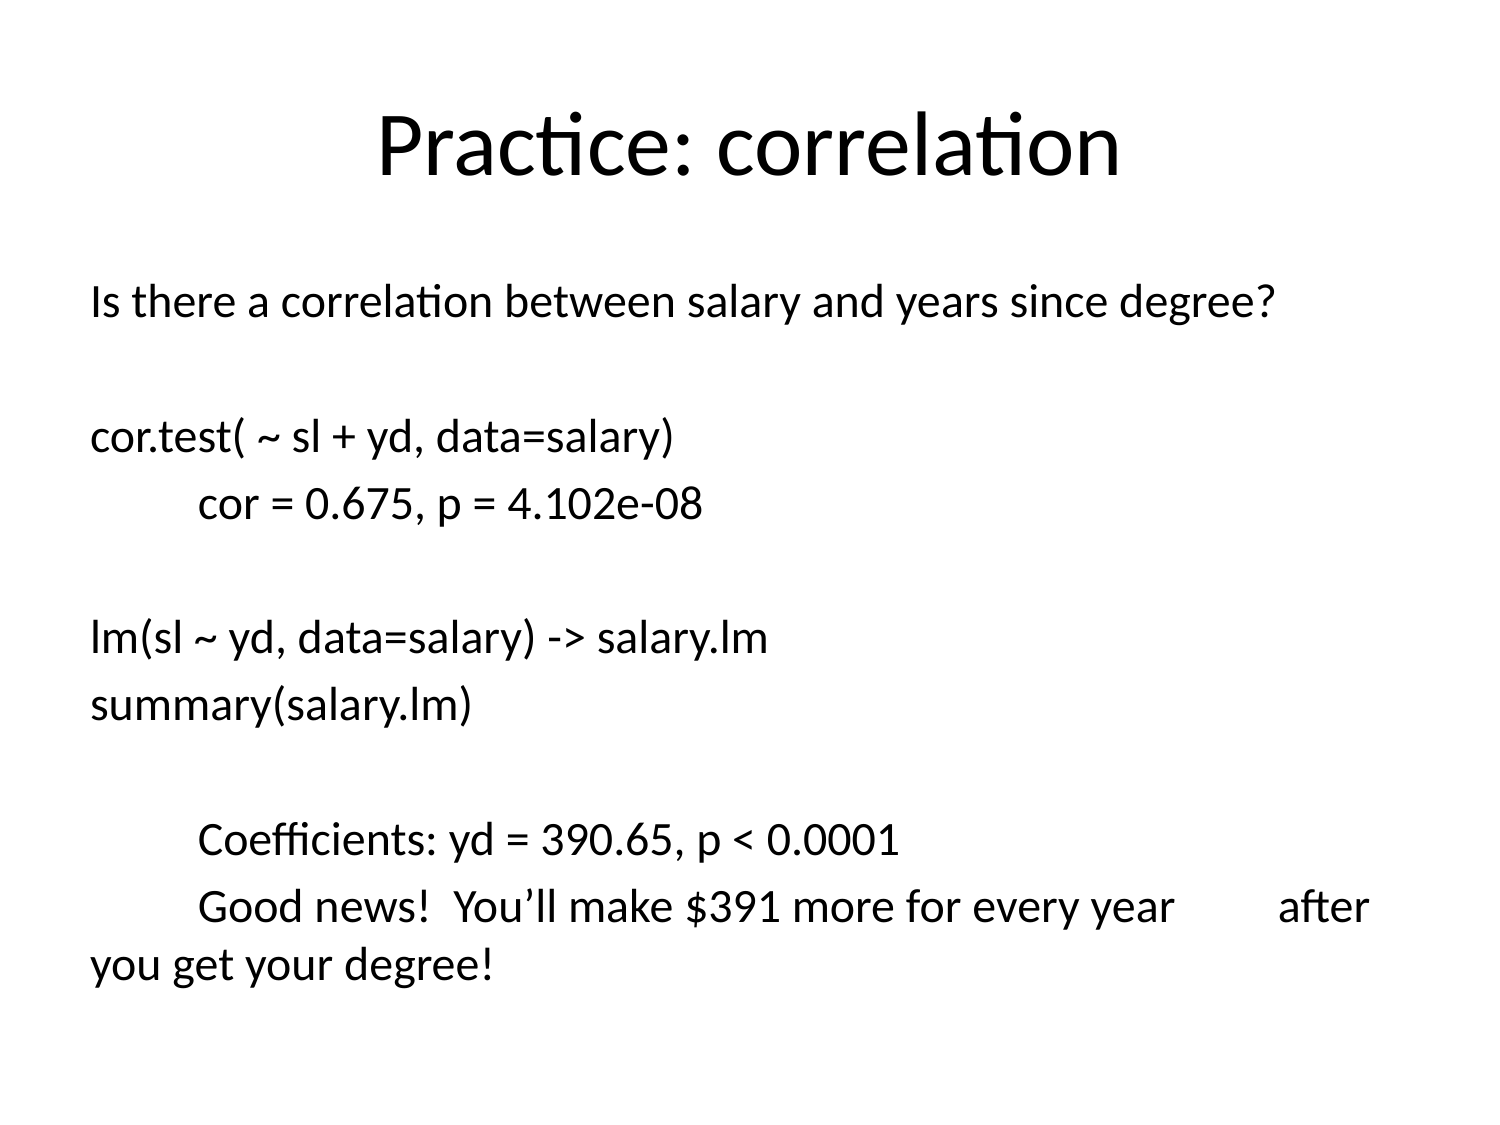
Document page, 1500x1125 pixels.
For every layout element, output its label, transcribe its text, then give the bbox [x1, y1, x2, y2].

list Is there a correlation between salary and years since degree? cor.test( ~ sl + yd, data=salary) cor = 0.675, p = 4.102e-08 lm(sl ~ yd, data=salary) -> salary.lm summary(salary.lm) Coefficients: yd = 390.65, p < 0.0001 Good news! You’ll make $391 more for every year after you get your degree! [75, 262, 1425, 1005]
title Practice: correlation [75, 45, 1425, 233]
